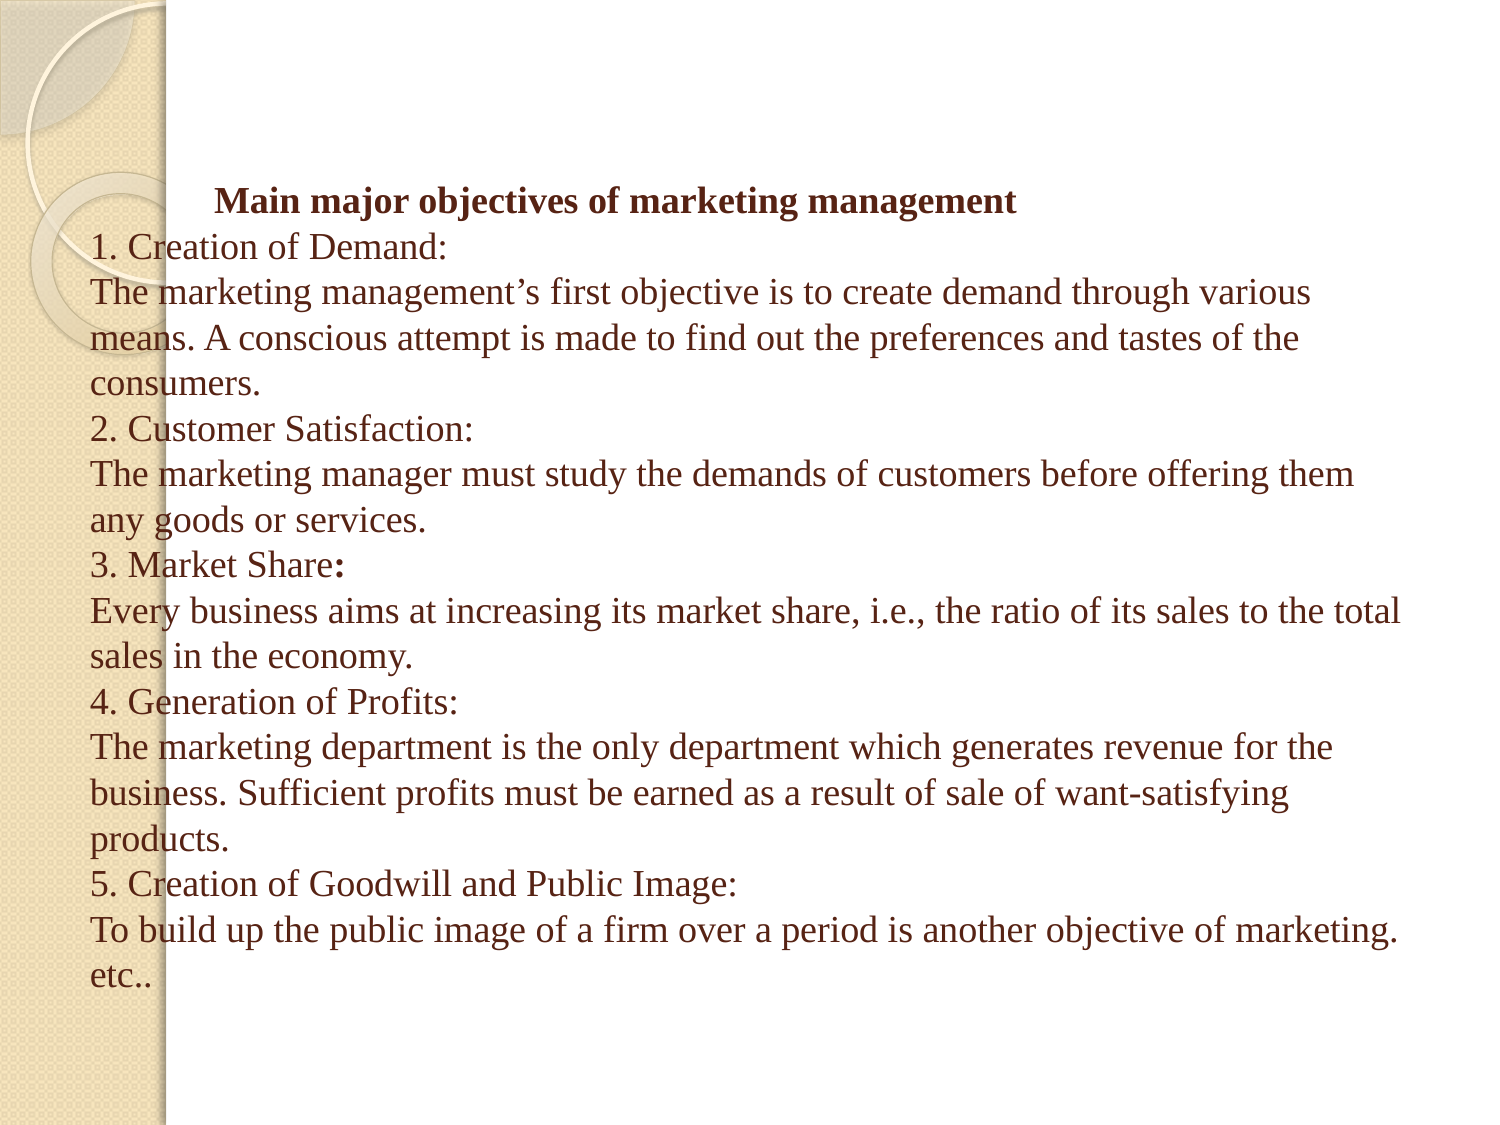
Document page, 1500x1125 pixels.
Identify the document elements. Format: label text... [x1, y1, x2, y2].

title Main major objectives of marketing management 1. Creation of Demand: The marketing management’s first objective is to create demand through various means. A conscious attempt is made to find out the preferences and tastes of the consumers. 2. Customer Satisfaction: The marketing manager must study the demands of customers before offering them any goods or services. 3. Market Share: Every business aims at increasing its market share, i.e., the ratio of its sales to the total sales in the economy. 4. Generation of Profits: The marketing department is the only department which generates revenue for the business. Sufficient profits must be earned as a result of sale of want-satisfying products. 5. Creation of Goodwill and Public Image: To build up the public image of a firm over a period is another objective of marketing. etc.. [75, 125, 1425, 1088]
